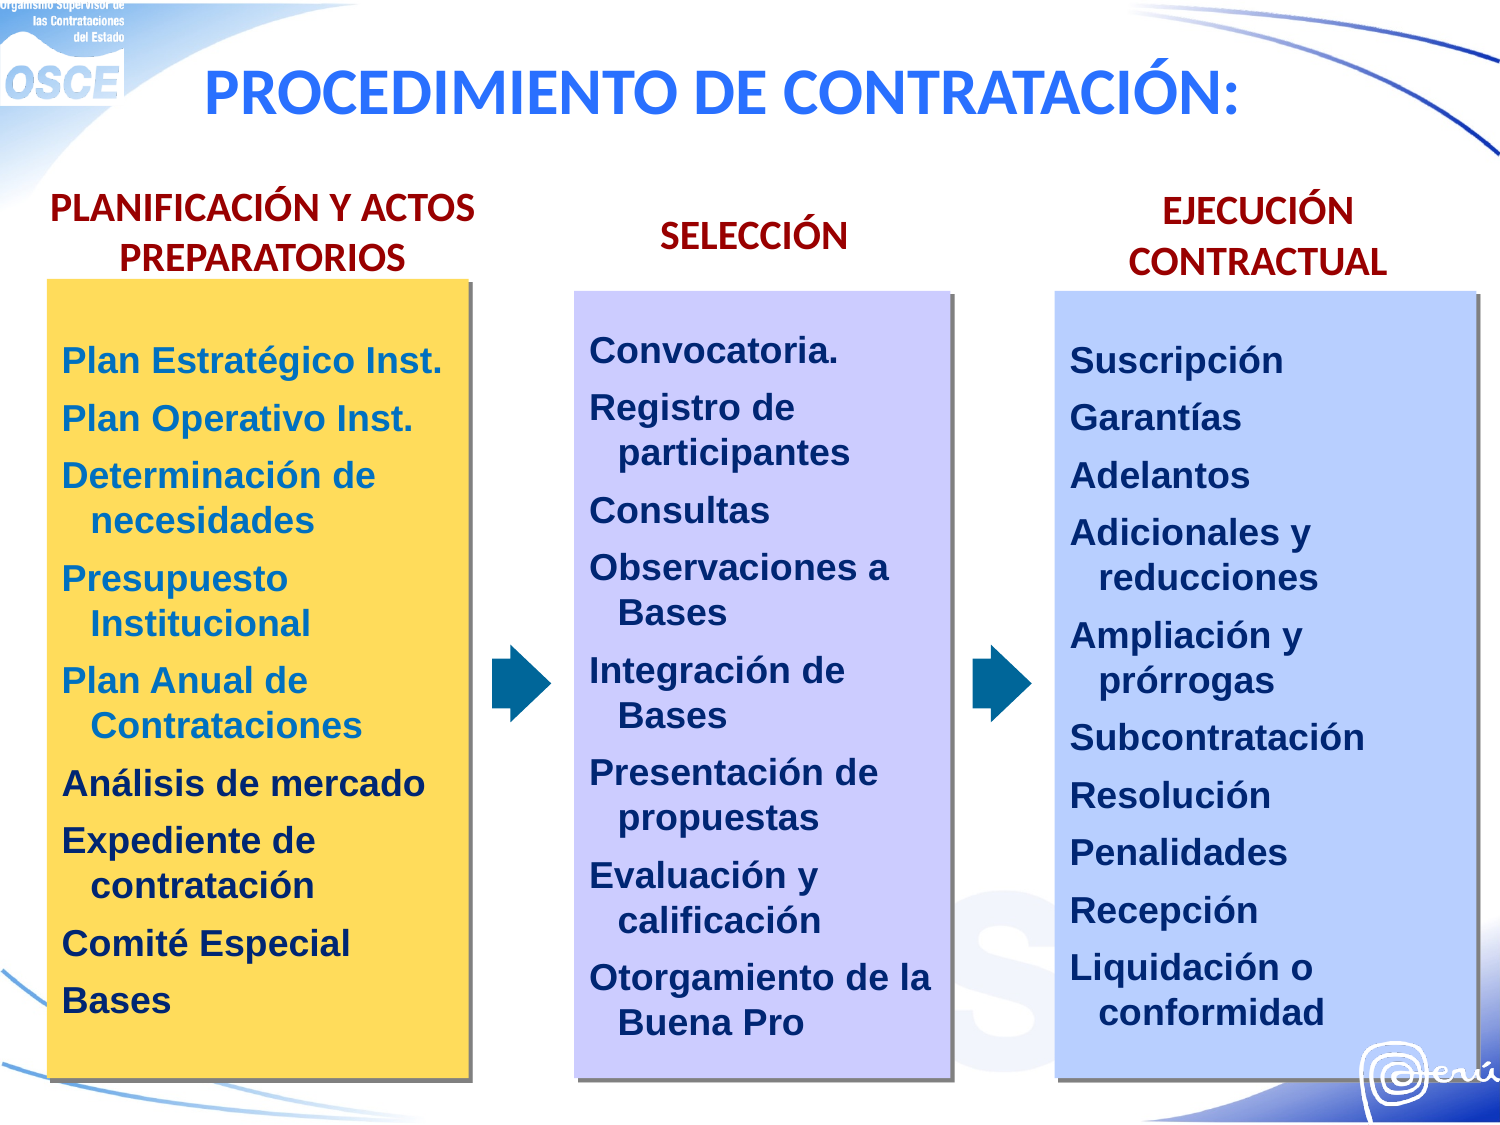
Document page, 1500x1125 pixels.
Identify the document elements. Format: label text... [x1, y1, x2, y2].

text_box SELECCIÓN [562, 175, 947, 291]
picture [0, 0, 1500, 1125]
text_box EJECUCIÓN CONTRACTUAL [1066, 175, 1451, 291]
text_box [492, 644, 552, 723]
text_box Convocatoria. Registro de participantes Consultas Observaciones a Bases Integración de Bases Presentación de propuestas Evaluación y calificación Otorgamiento de la Buena Pro [574, 290, 951, 1079]
text_box Plan Estratégico Inst. Plan Operativo Inst. Determinación de necesidades Presupuesto Institucional Plan Anual de Contrataciones Análisis de mercado Expediente de contratación Comité Especial Bases [46, 288, 469, 1079]
title PROCEDIMIENTO DE CONTRATACIÓN: [58, 34, 1389, 142]
text_box [972, 644, 1032, 723]
text_box PLANIFICACIÓN Y ACTOS PREPARATORIOS [0, 172, 526, 288]
text_box Suscripción Garantías Adelantos Adicionales y reducciones Ampliación y prórrogas Subcontratación Resolución Penalidades Recepción Liquidación o conformidad [1054, 290, 1477, 1079]
